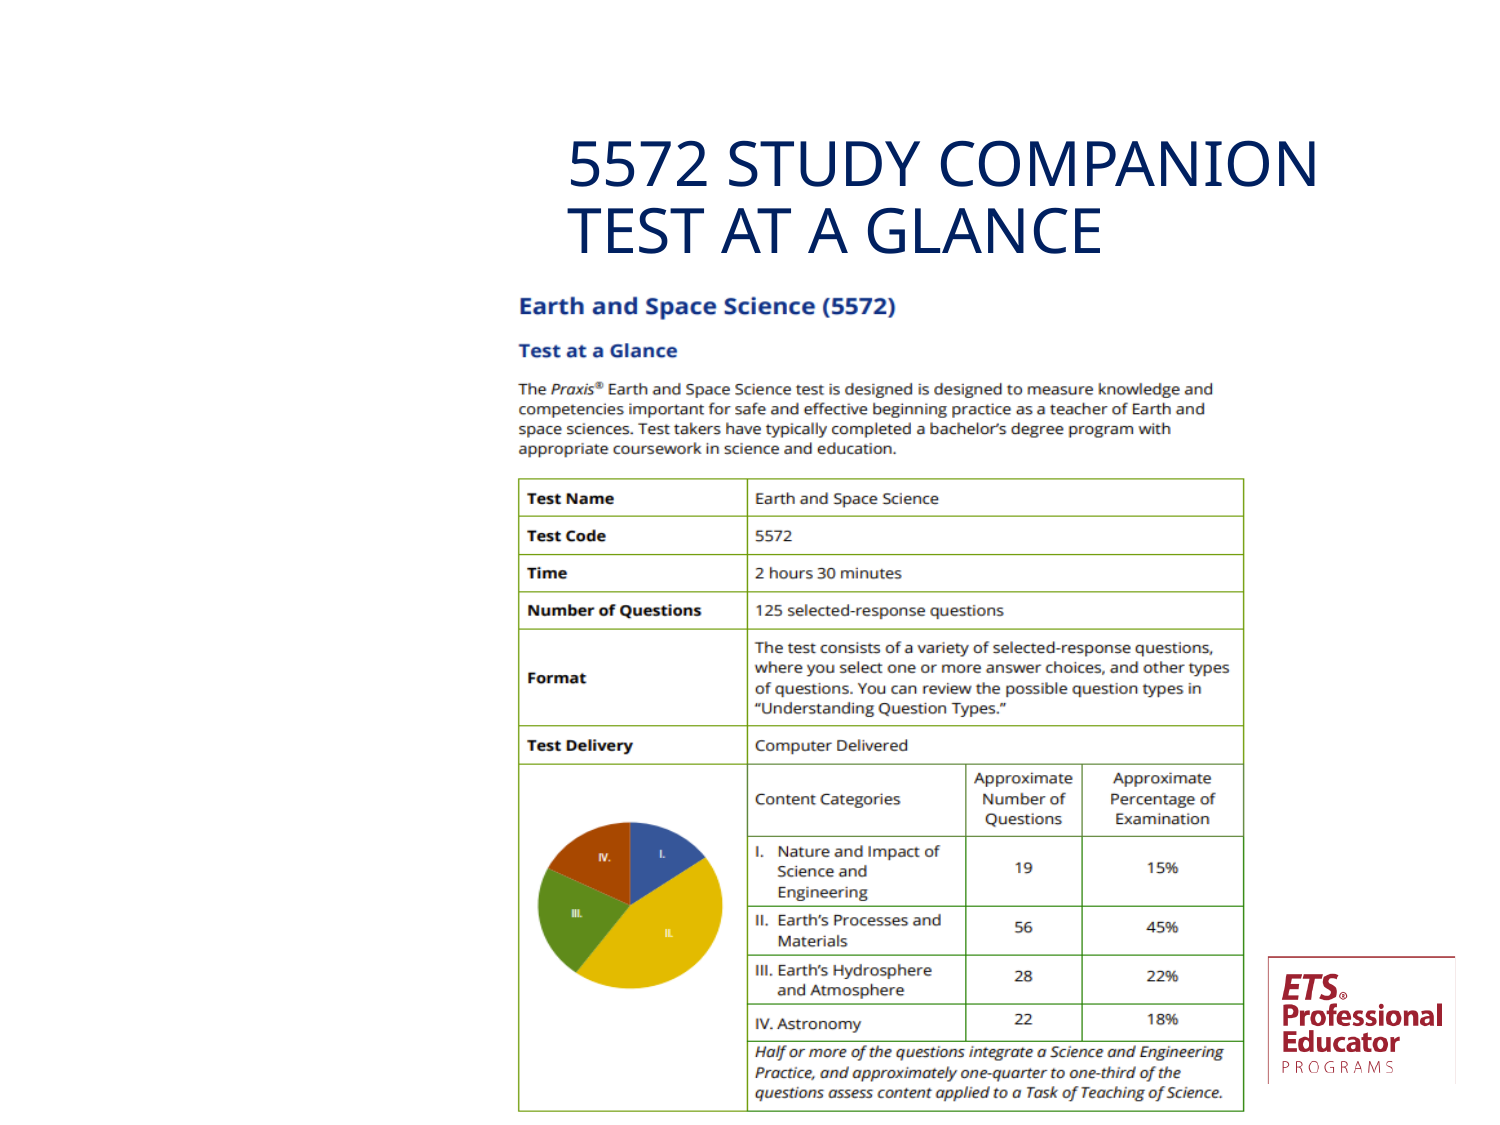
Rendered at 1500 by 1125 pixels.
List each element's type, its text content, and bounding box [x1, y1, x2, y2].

picture [493, 274, 1268, 1125]
title 5572 STUDY COMPANION TEST AT A GLANCE [552, 124, 1356, 275]
